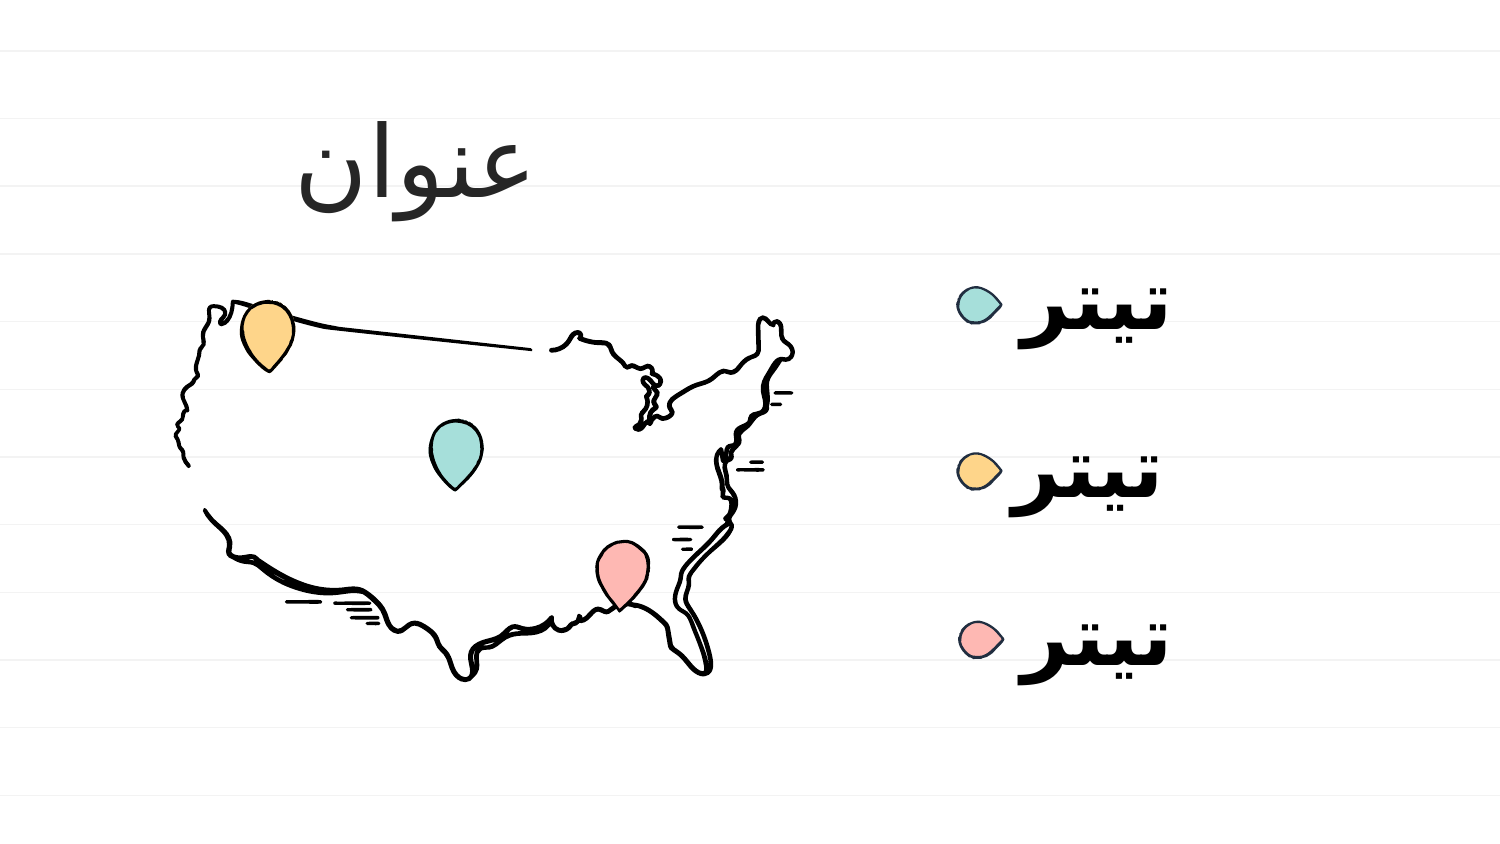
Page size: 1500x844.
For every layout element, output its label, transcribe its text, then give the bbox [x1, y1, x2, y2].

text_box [955, 451, 1003, 492]
text_box تیتر [984, 399, 1193, 534]
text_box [955, 285, 1003, 326]
text_box عنوان [152, 90, 681, 233]
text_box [957, 620, 1005, 660]
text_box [239, 299, 296, 374]
text_box تیتر [993, 230, 1202, 366]
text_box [172, 299, 796, 683]
text_box تیتر [993, 567, 1202, 703]
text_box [594, 539, 651, 613]
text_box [428, 418, 485, 492]
